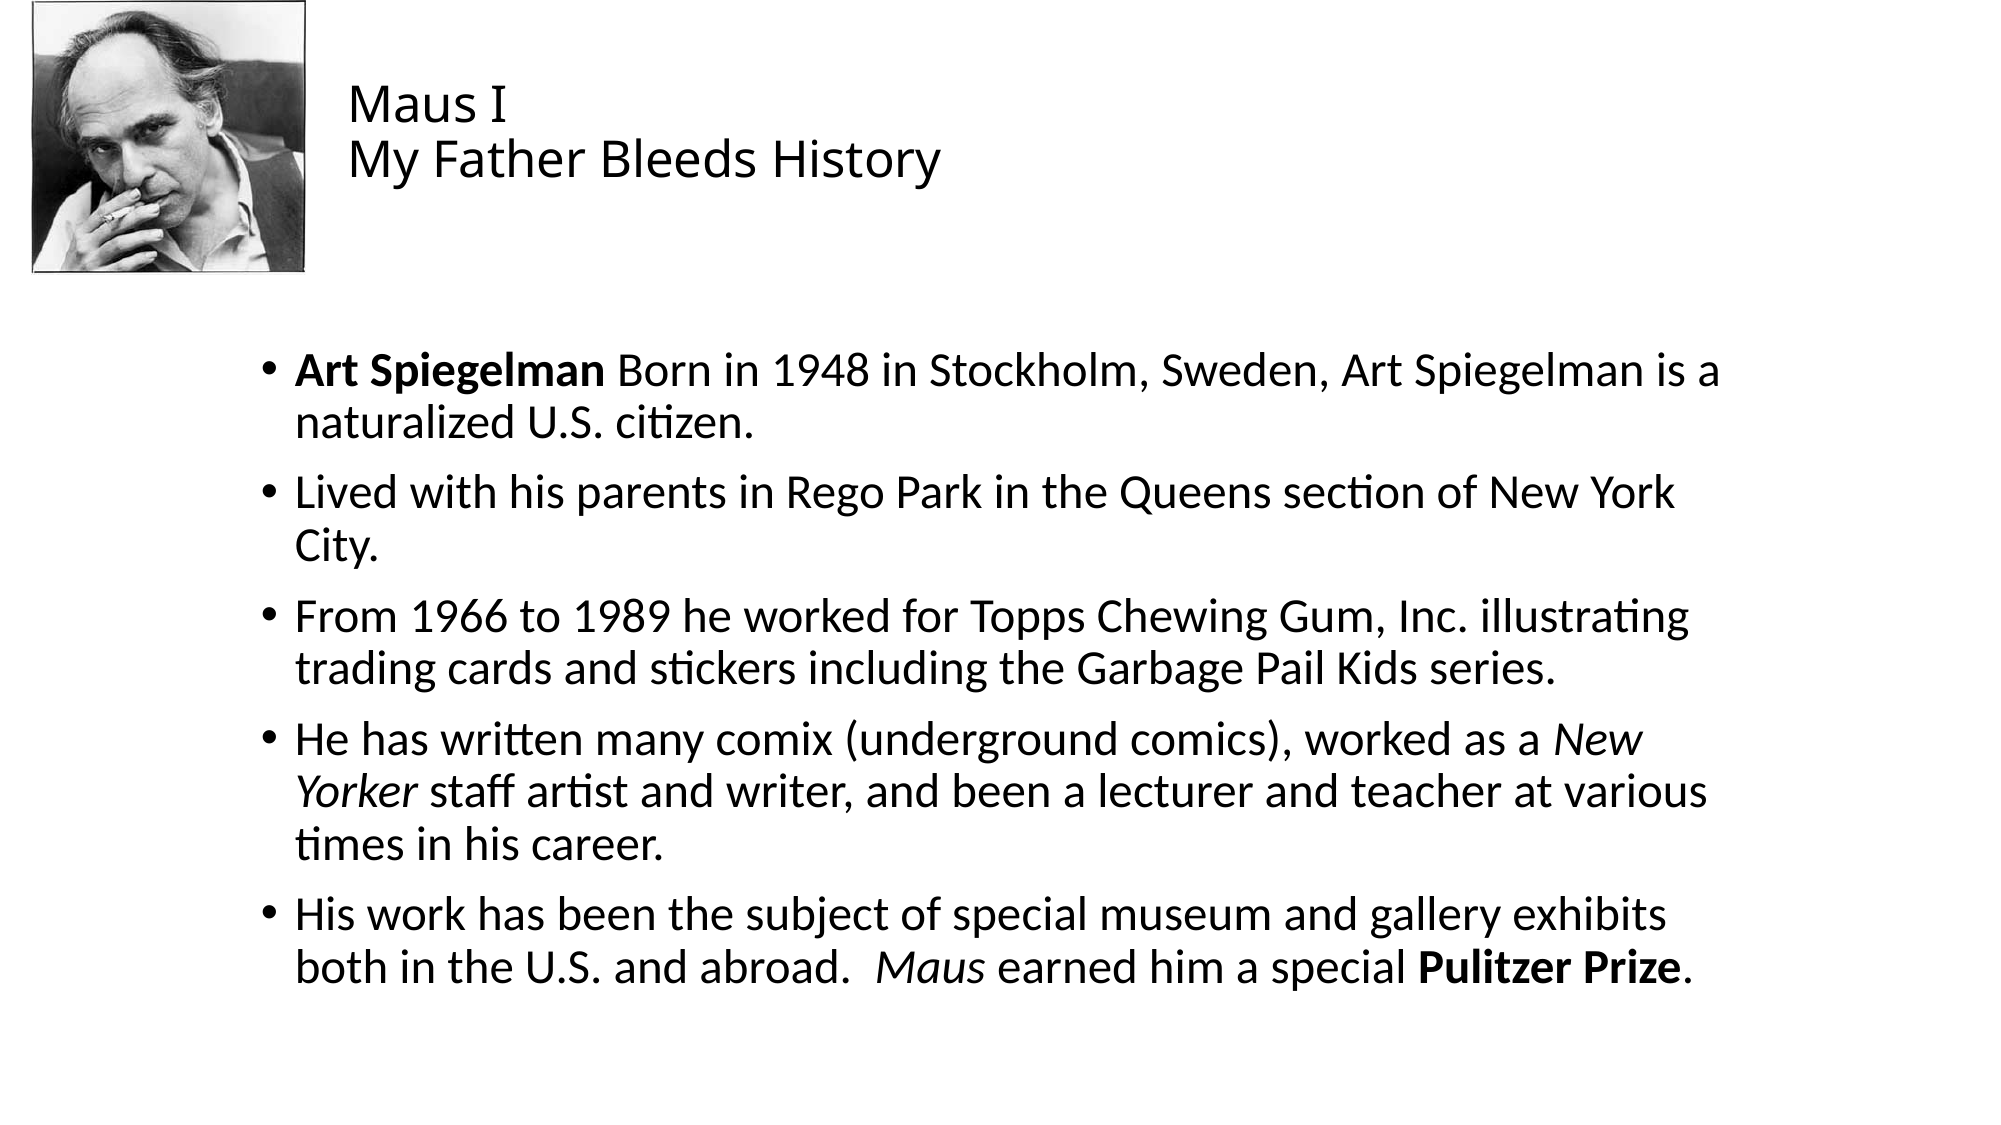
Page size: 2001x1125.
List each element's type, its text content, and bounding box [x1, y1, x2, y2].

list Art Spiegelman Born in 1948 in Stockholm, Sweden, Art Spiegelman is a naturalized U.S. citizen. Lived with his parents in Rego Park in the Queens section of New York City. From 1966 to 1989 he worked for Topps Chewing Gum, Inc. illustrating trading cards and stickers including the Garbage Pail Kids series. He has written many comix (underground comics), worked as a New Yorker staff artist and writer, and been a lecturer and teacher at various times in his career. His work has been the subject of special museum and gallery exhibits both in the U.S. and abroad. Maus earned him a special Pulitzer Prize. [245, 336, 1746, 1074]
picture [31, 0, 306, 275]
title Maus I My Father Bleeds History [332, 70, 1659, 258]
